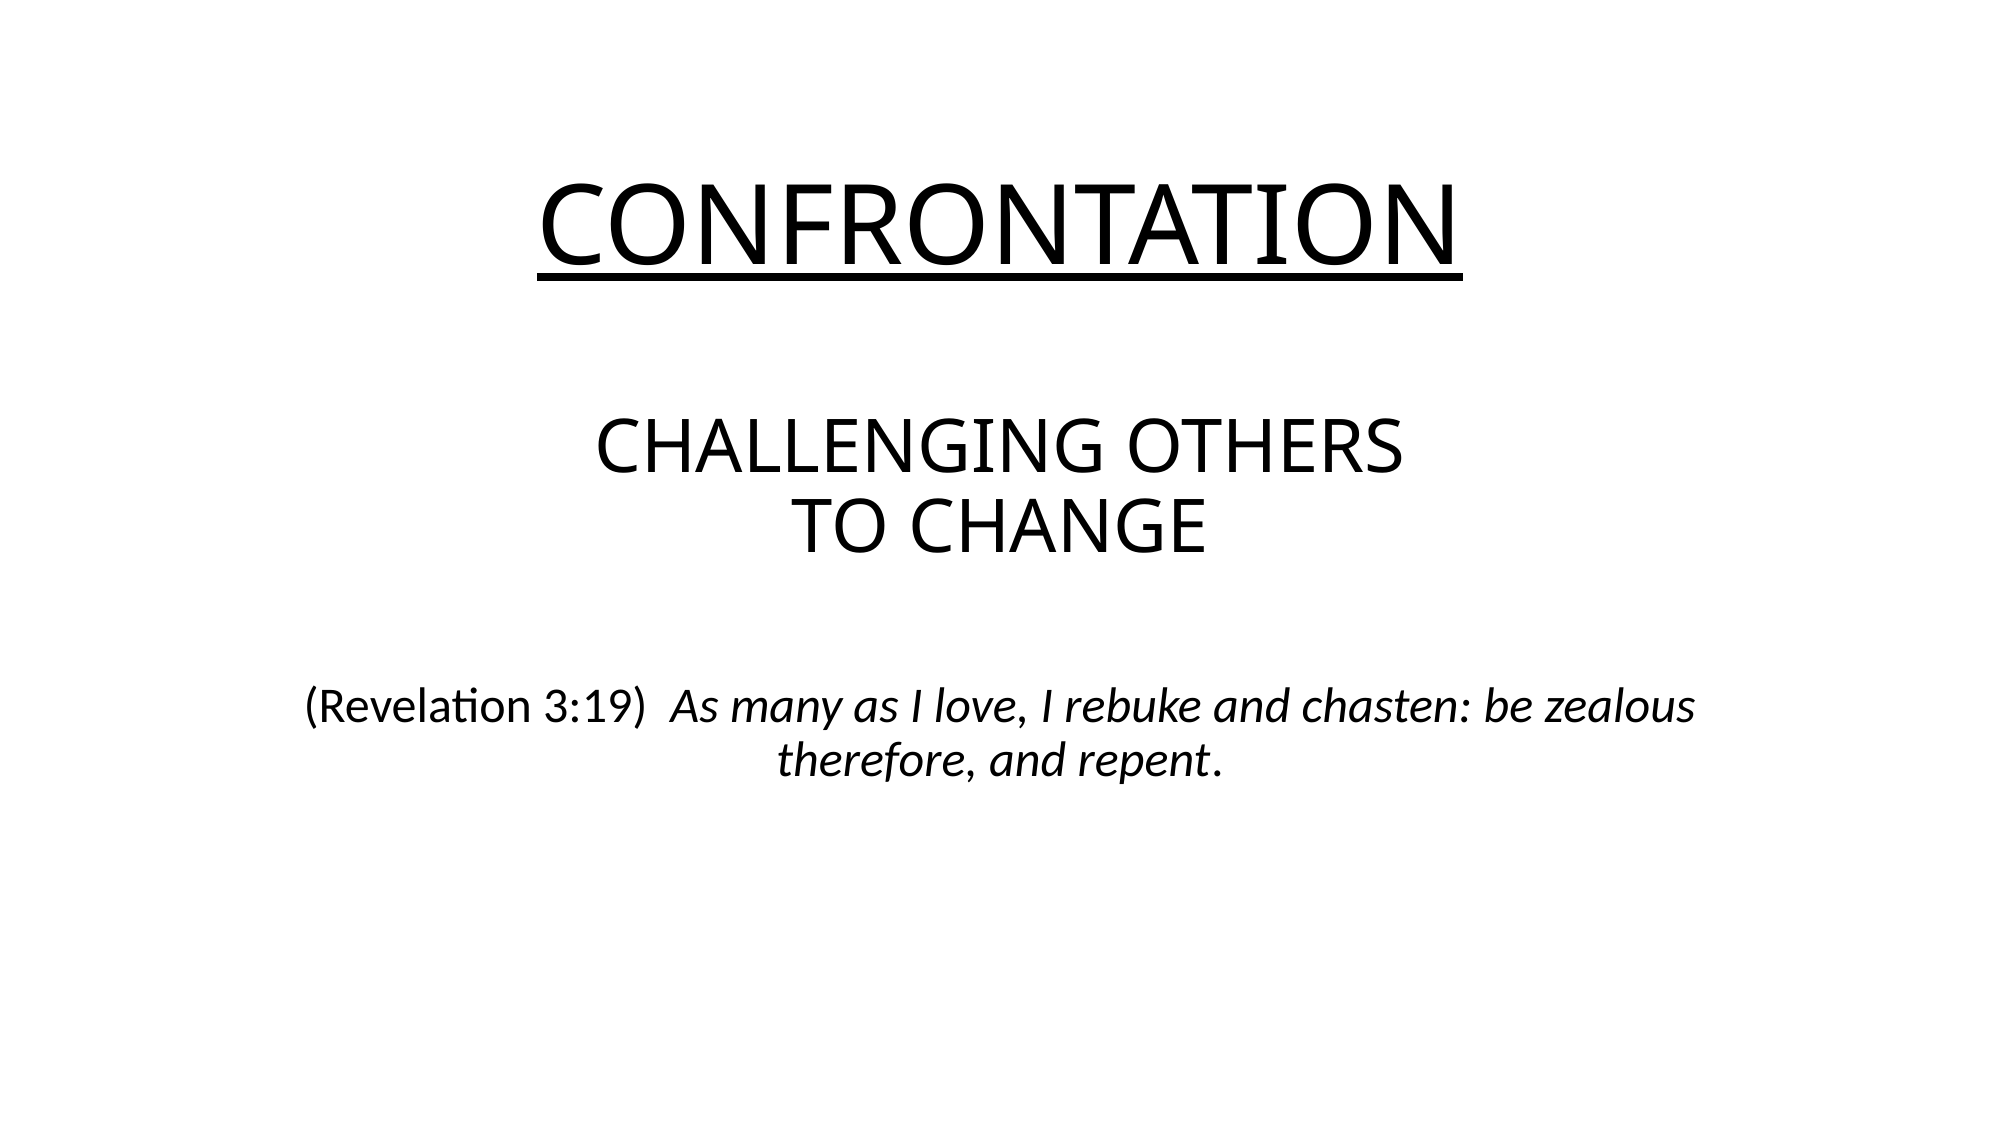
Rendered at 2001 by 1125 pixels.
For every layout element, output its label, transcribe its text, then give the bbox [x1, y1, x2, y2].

title CONFRONTATION CHALLENGING OTHERS TO CHANGE [249, 156, 1750, 576]
subtitle (Revelation 3:19) As many as I love, I rebuke and chasten: be zealous therefore, and repent. [249, 590, 1750, 863]
